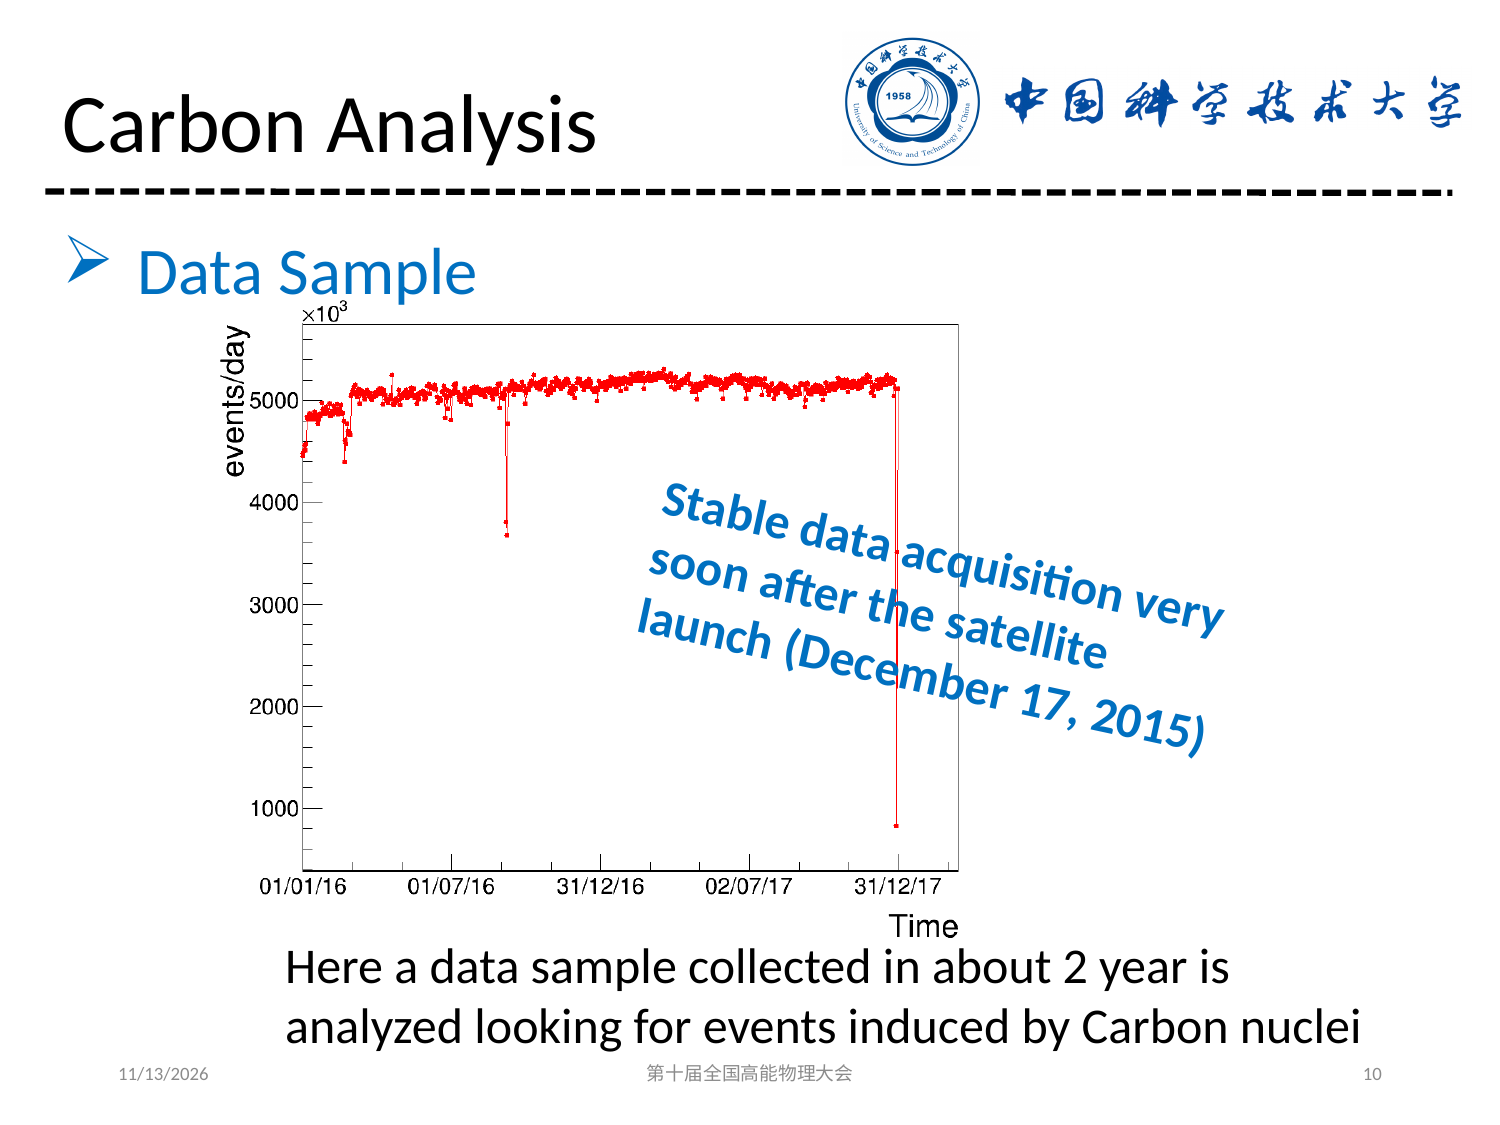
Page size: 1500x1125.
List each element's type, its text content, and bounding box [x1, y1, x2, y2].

picture [212, 271, 974, 940]
footer 第十届全国高能物理大会 [496, 1061, 1004, 1103]
text_box Here a data sample collected in about 2 year is analyzed looking for events induced by Carbon nuclei [270, 926, 1413, 1061]
text_box Stable data acquisition very soon after the satellite launch (December 17, 2015) [974, 523, 1276, 779]
text_box Carbon Analysis [48, 62, 614, 177]
picture [992, 66, 1472, 130]
slide_number 10 [1059, 1061, 1397, 1103]
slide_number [103, 1042, 441, 1103]
picture [842, 31, 980, 166]
text_box Data Sample [47, 220, 493, 315]
